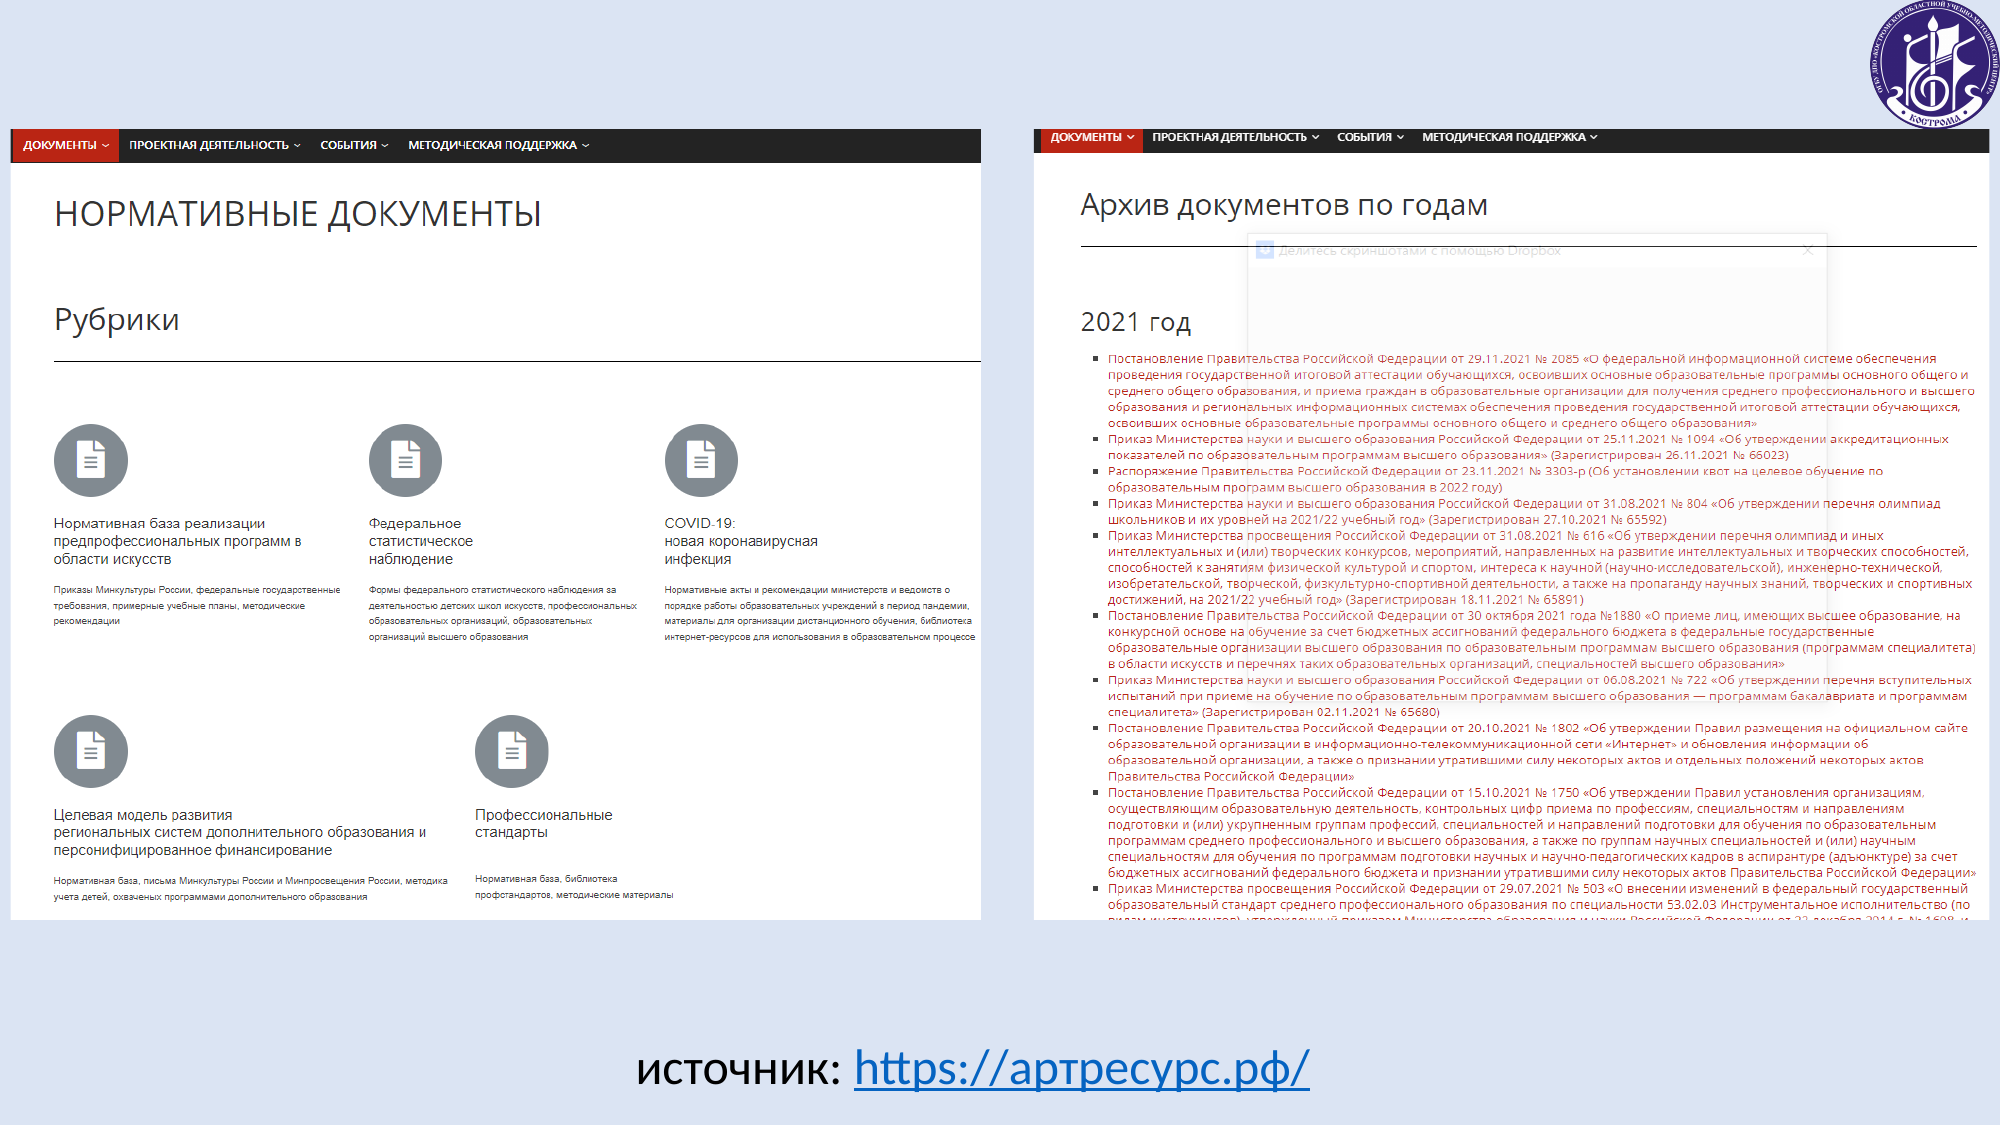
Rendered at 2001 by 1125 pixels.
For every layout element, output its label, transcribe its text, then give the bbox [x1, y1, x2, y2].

picture [1033, 0, 2000, 920]
text_box источник: https://артресурс.рф/ [620, 1027, 1326, 1103]
picture [10, 129, 981, 920]
